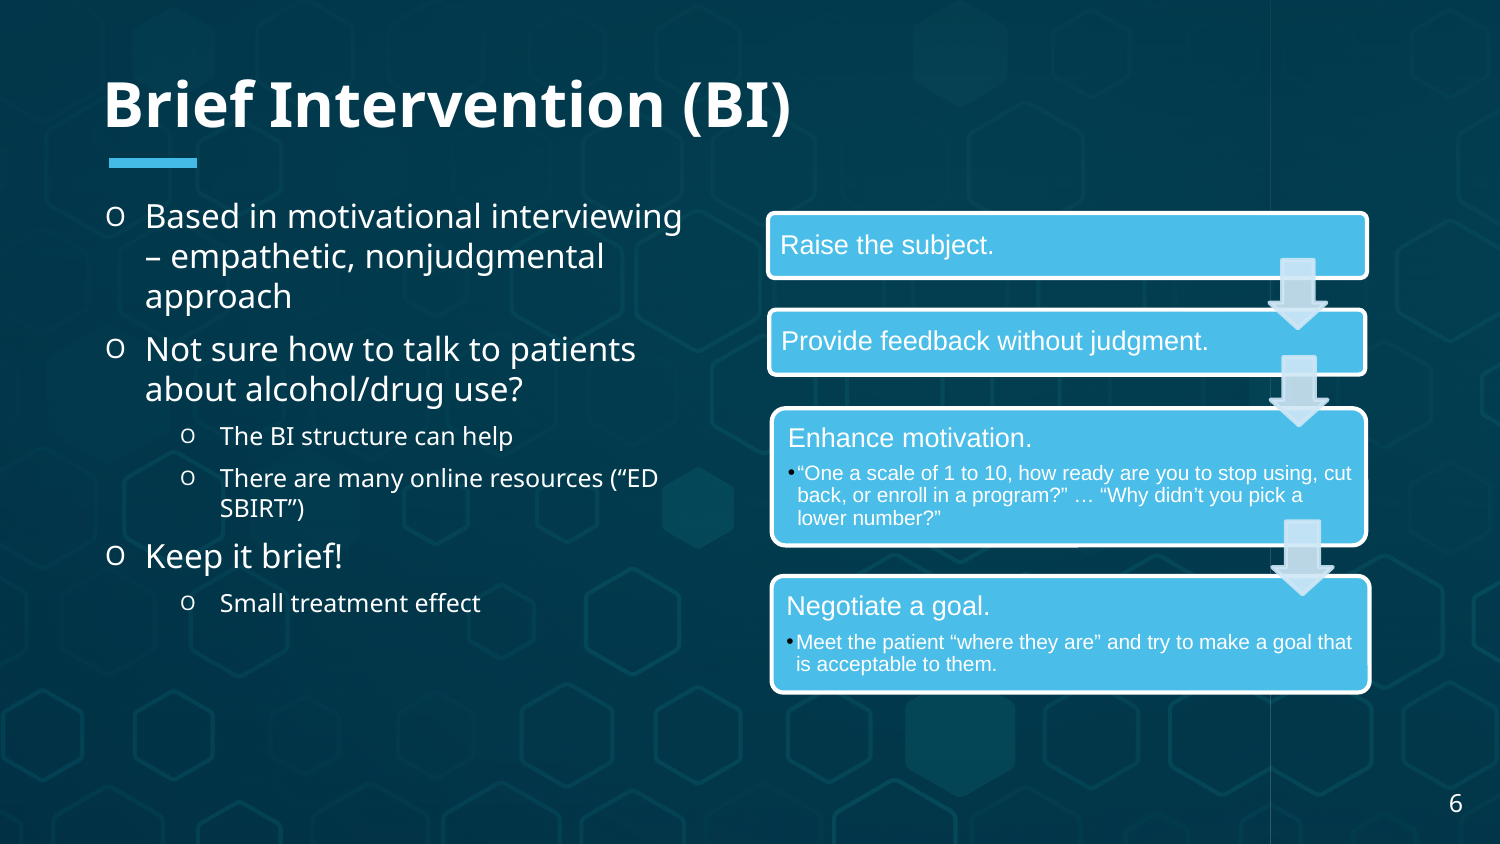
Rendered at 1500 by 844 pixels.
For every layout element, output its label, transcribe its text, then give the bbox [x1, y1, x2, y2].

list Based in motivational interviewing – empathetic, nonjudgmental approach Not sure how to talk to patients about alcohol/drug use? The BI structure can help There are many online resources (“ED SBIRT”) Keep it brief! Small treatment effect [91, 190, 603, 671]
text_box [608, 173, 1409, 798]
text_box Brief Intervention (BI) [91, 56, 1258, 160]
